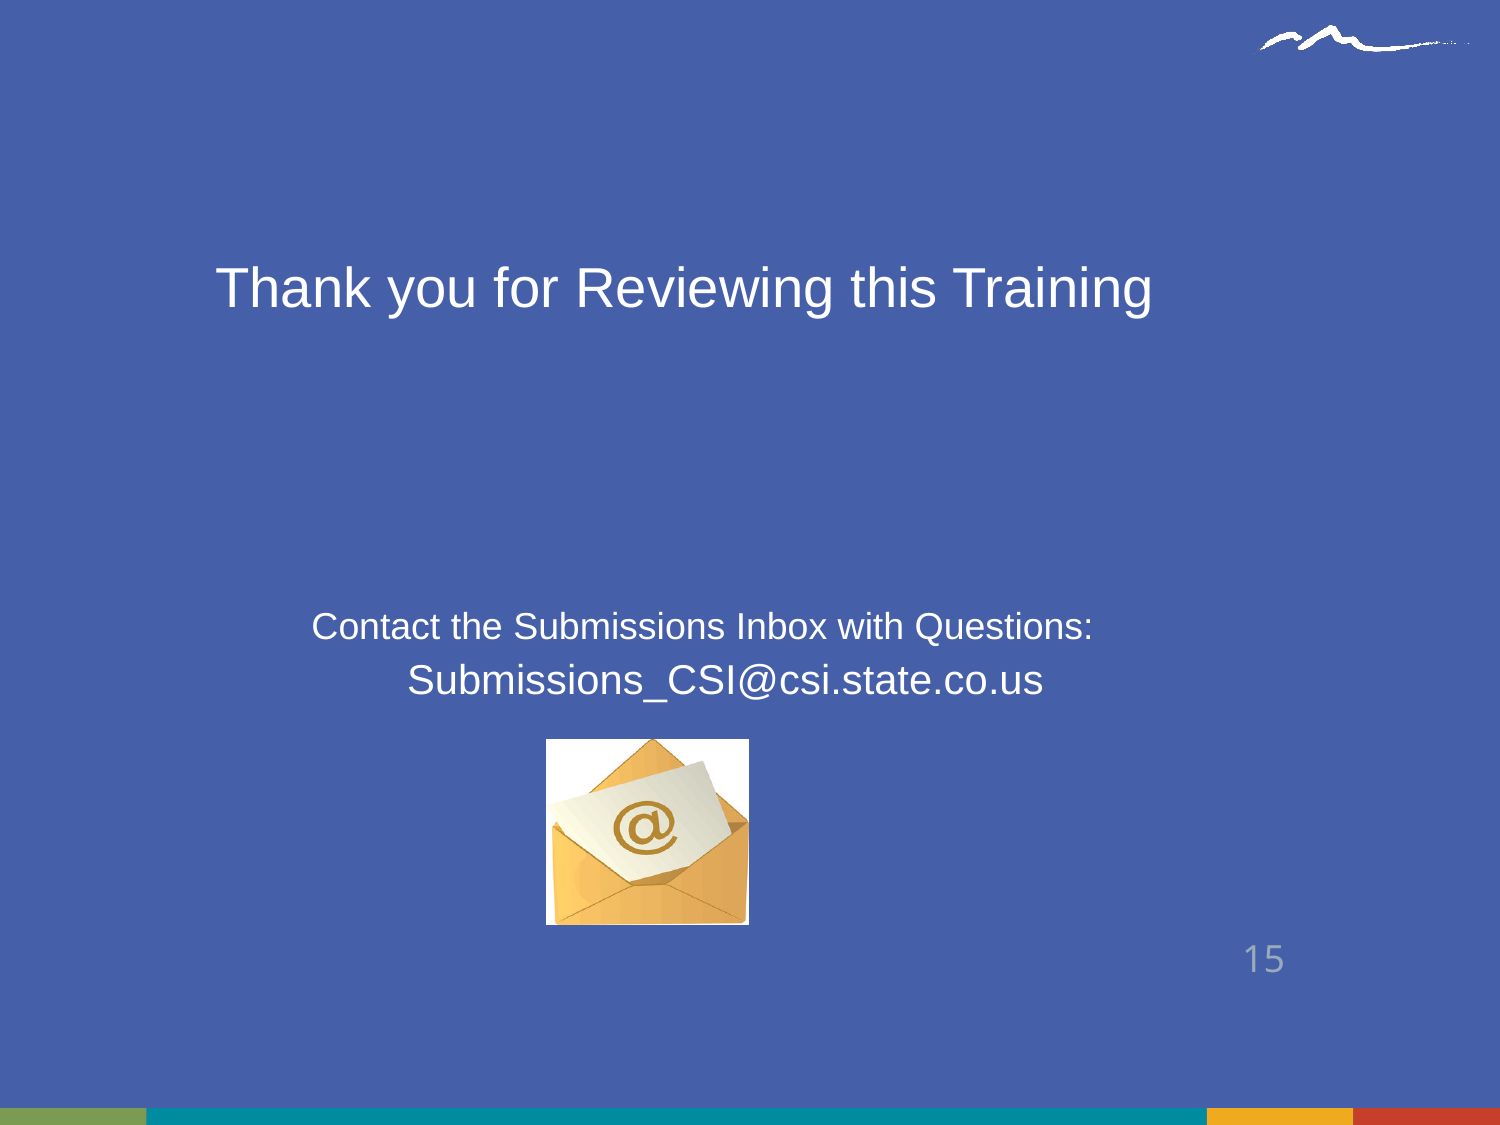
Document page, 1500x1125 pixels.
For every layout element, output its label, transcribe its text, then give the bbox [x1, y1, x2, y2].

title Thank you for Reviewing this Training [204, 238, 1313, 331]
list Contact the Submissions Inbox with Questions: Submissions_CSI@csi.state.co.us [300, 596, 1172, 924]
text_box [545, 739, 748, 924]
picture [546, 739, 749, 925]
slide_number 15 [1230, 923, 1299, 976]
